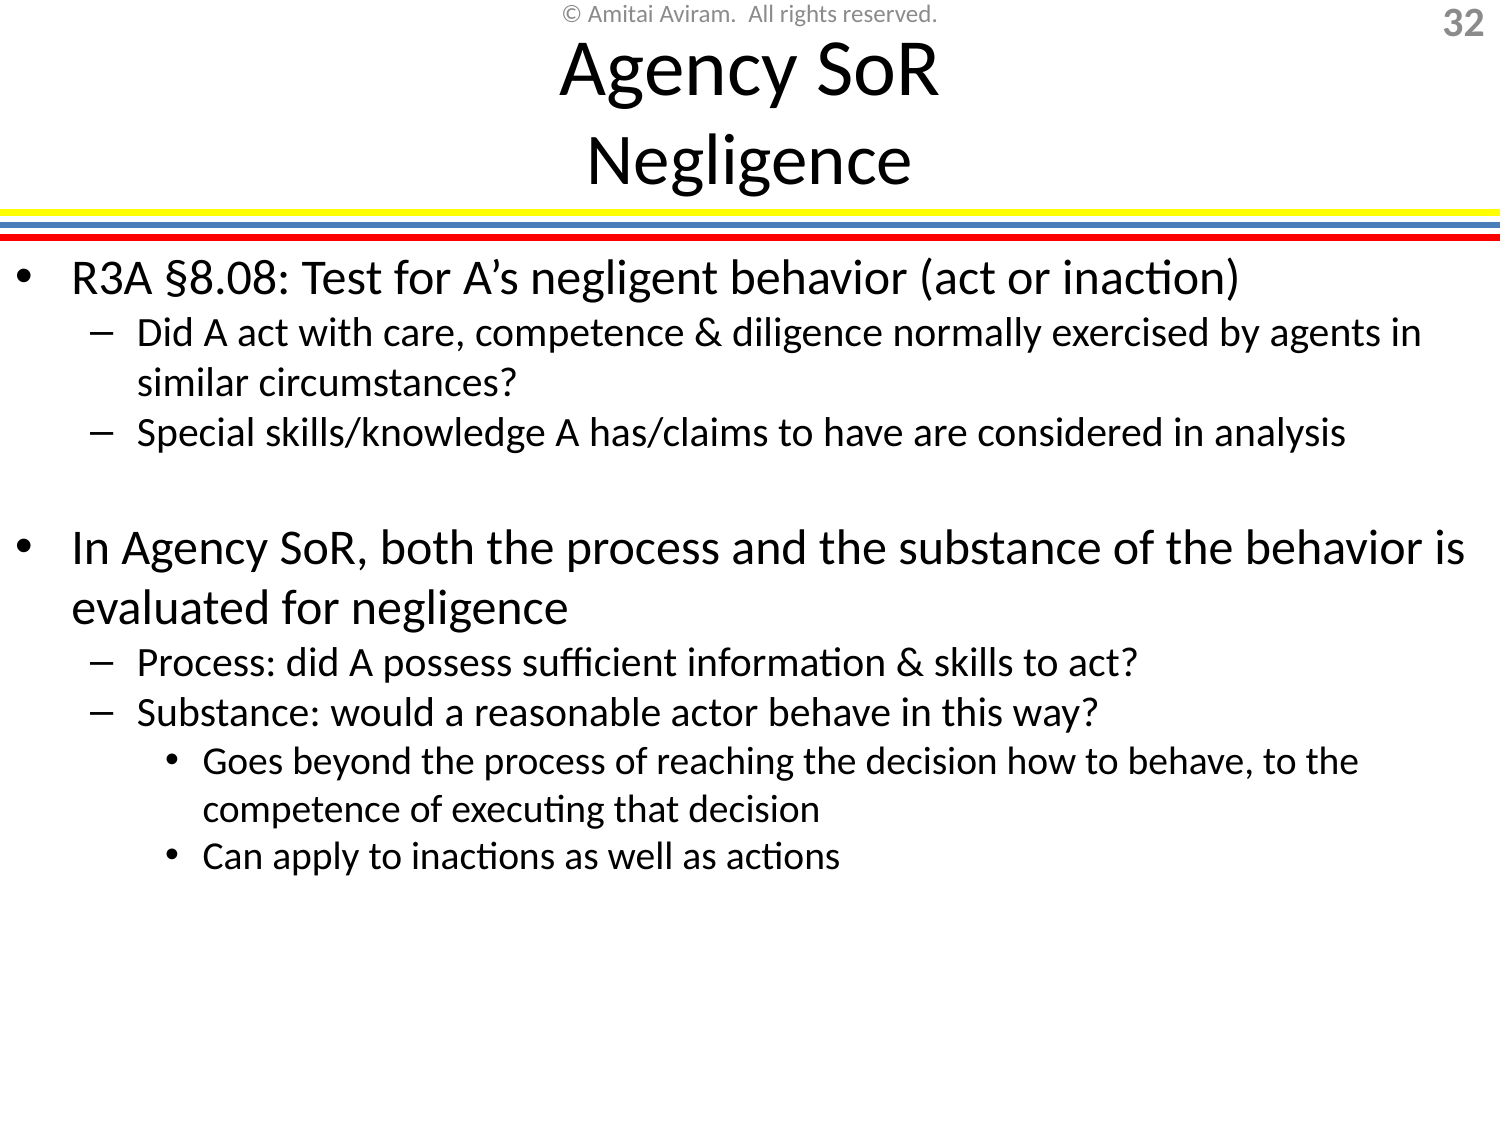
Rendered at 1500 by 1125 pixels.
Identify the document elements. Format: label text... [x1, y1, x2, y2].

list R3A §8.08: Test for A’s negligent behavior (act or inaction) Did A act with care, competence & diligence normally exercised by agents in similar circumstances? Special skills/knowledge A has/claims to have are considered in analysis In Agency SoR, both the process and the substance of the behavior is evaluated for negligence Process: did A possess sufficient information & skills to act? Substance: would a reasonable actor behave in this way? Goes beyond the process of reaching the decision how to behave, to the competence of executing that decision Can apply to inactions as well as actions [0, 237, 1500, 1125]
title Agency SoR Negligence [0, 0, 1500, 213]
